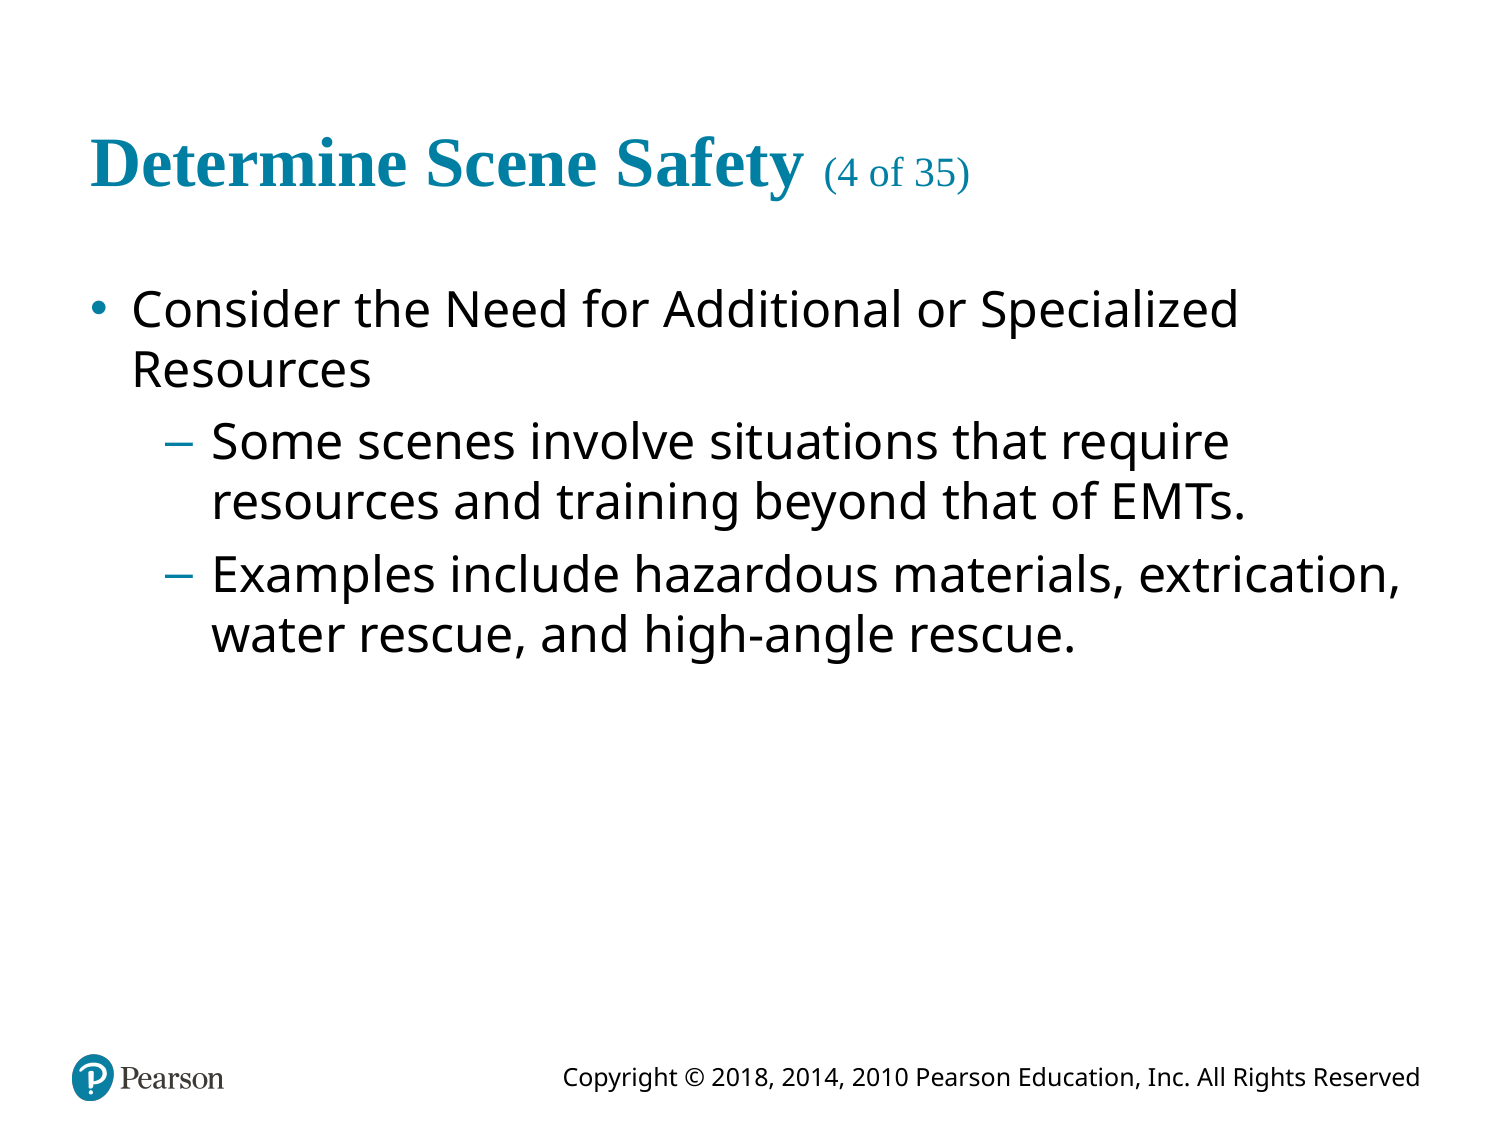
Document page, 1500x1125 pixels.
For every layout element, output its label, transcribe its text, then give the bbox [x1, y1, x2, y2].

title Determine Scene Safety (4 of 35) [75, 35, 1425, 216]
picture [80, 1063, 106, 1088]
picture [72, 1087, 83, 1101]
picture [72, 1054, 88, 1070]
picture [98, 1054, 224, 1101]
list Consider the Need for Additional or Specialized Resources Some scenes involve situations that require resources and training beyond that of E M Ts. Examples include hazardous materials, extrication, water rescue, and high-angle rescue. [75, 262, 1425, 682]
